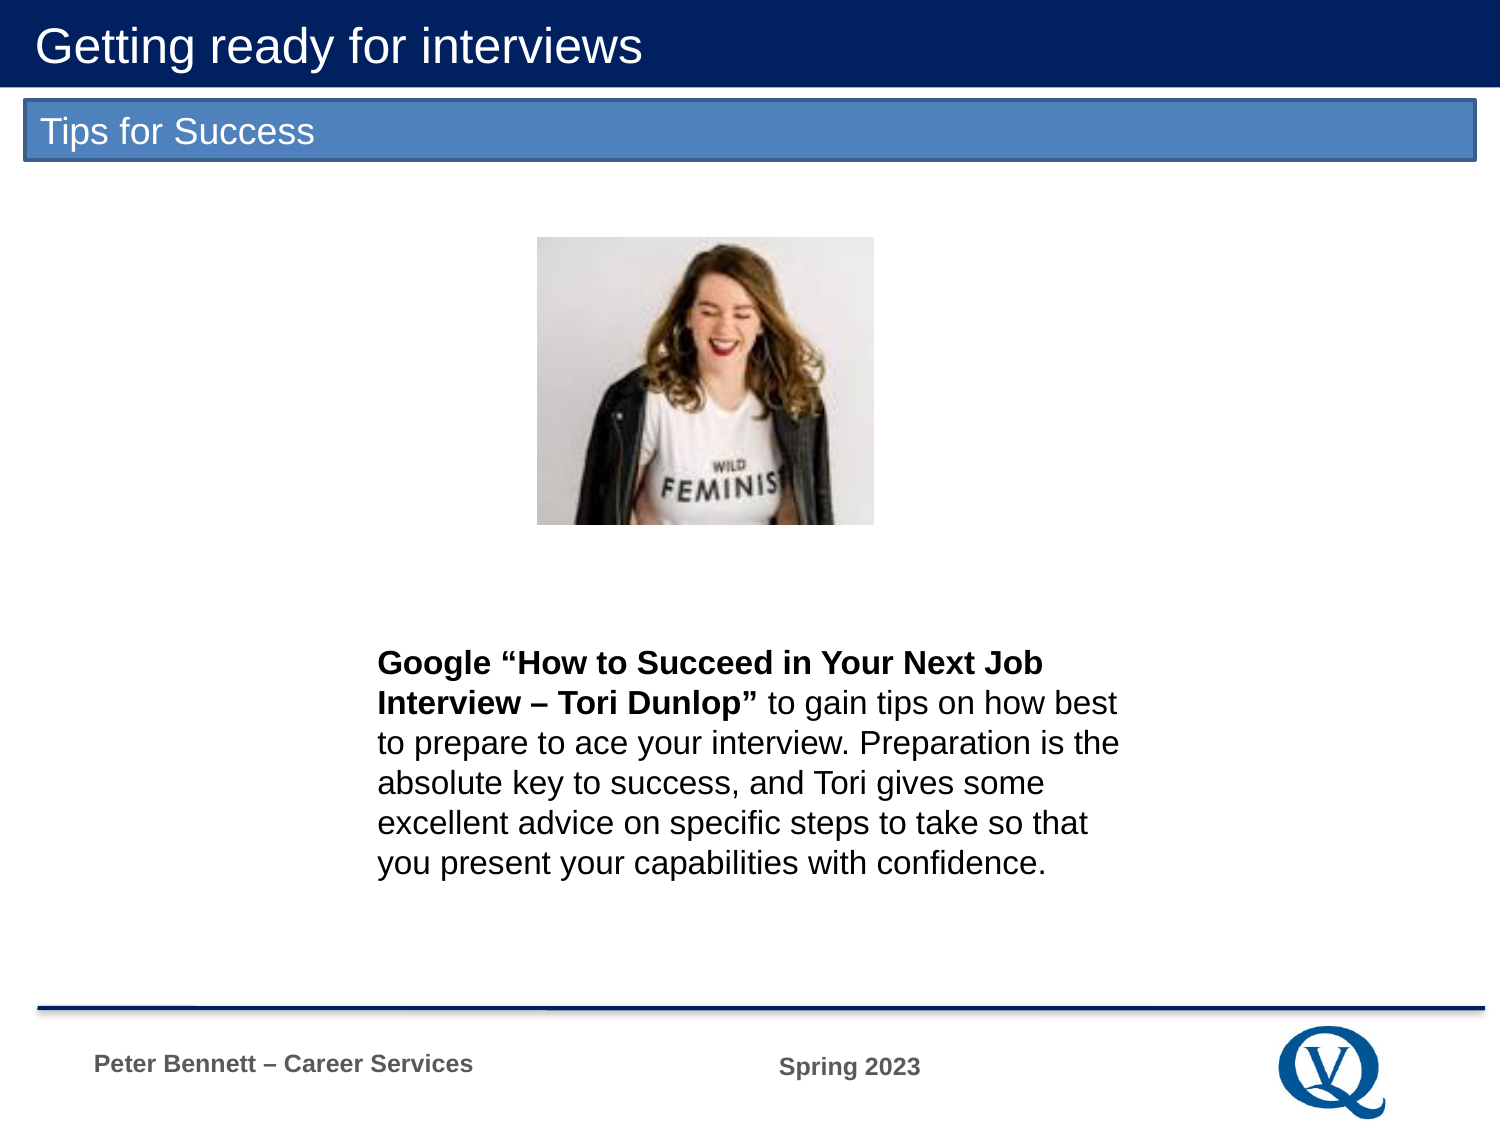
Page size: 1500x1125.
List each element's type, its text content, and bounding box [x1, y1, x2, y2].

title Getting ready for interviews [0, 0, 1500, 88]
text_box Tips for Success [23, 98, 1477, 162]
text_box Google “How to Succeed in Your Next Job Interview – Tori Dunlop” to gain tips on how best to prepare to ace your interview. Preparation is the absolute key to success, and Tori gives some excellent advice on specific steps to take so that you present your capabilities with confidence. [362, 589, 1138, 889]
text_box [37, 187, 1388, 930]
picture [537, 237, 874, 526]
picture [1275, 1024, 1388, 1121]
